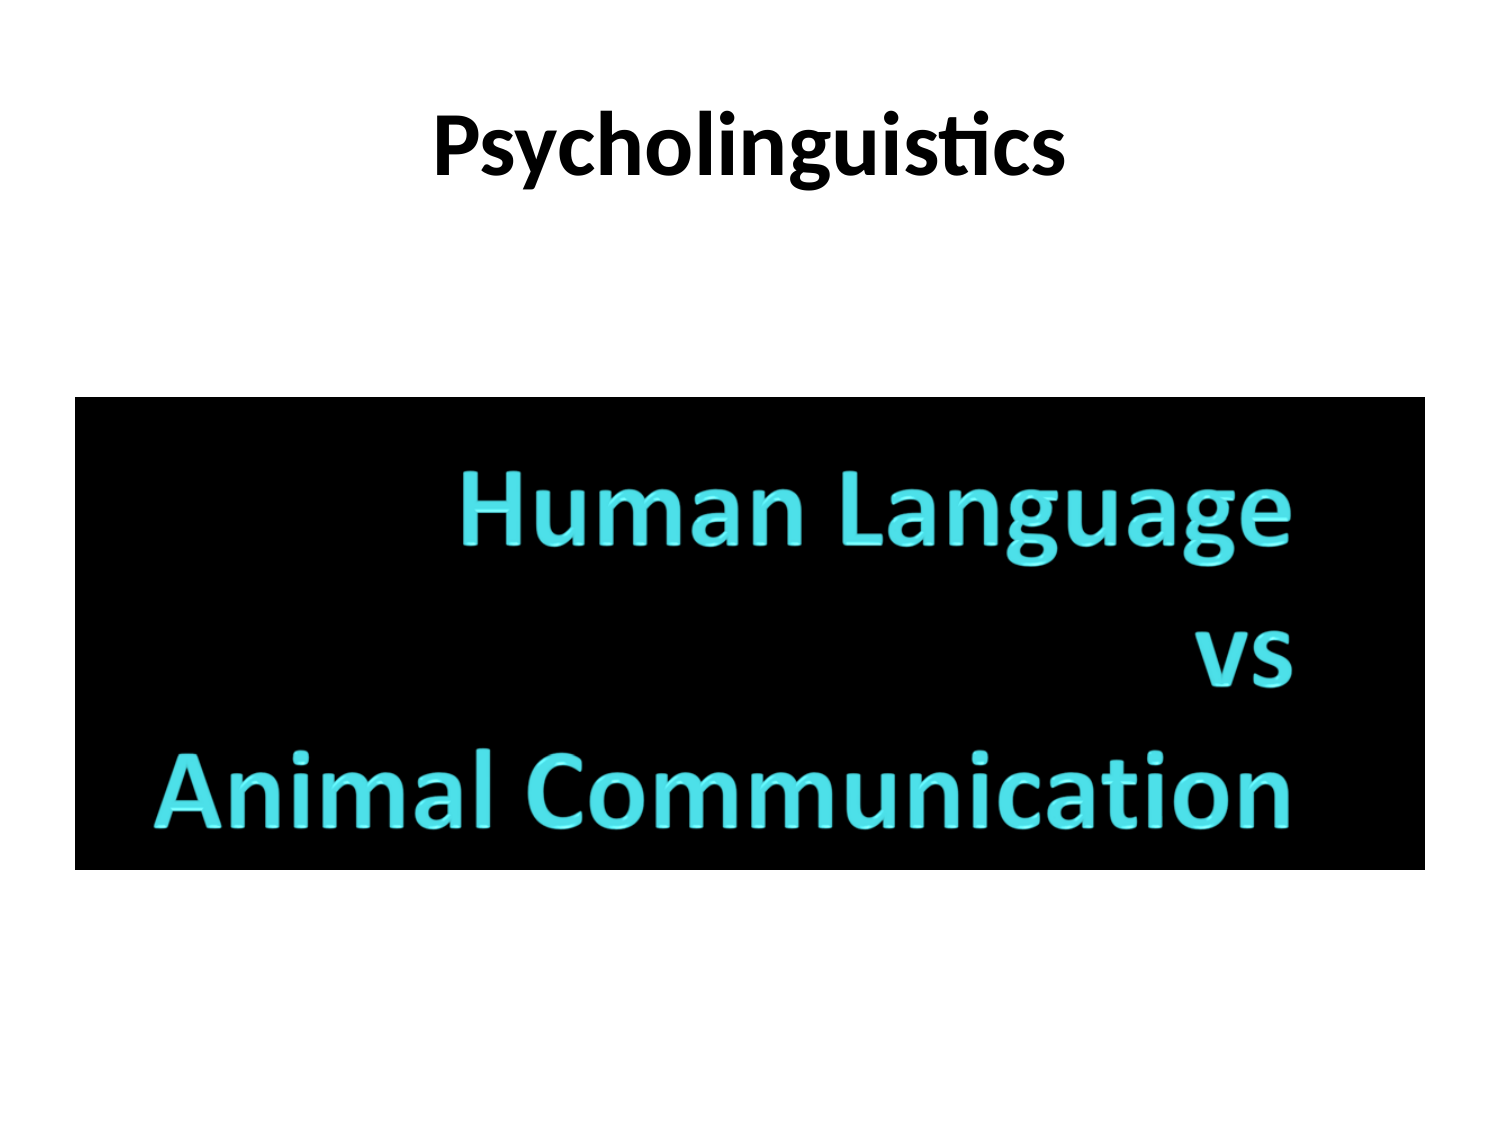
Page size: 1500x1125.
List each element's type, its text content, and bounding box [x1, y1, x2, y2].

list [74, 397, 1426, 871]
title Psycholinguistics [75, 45, 1425, 233]
